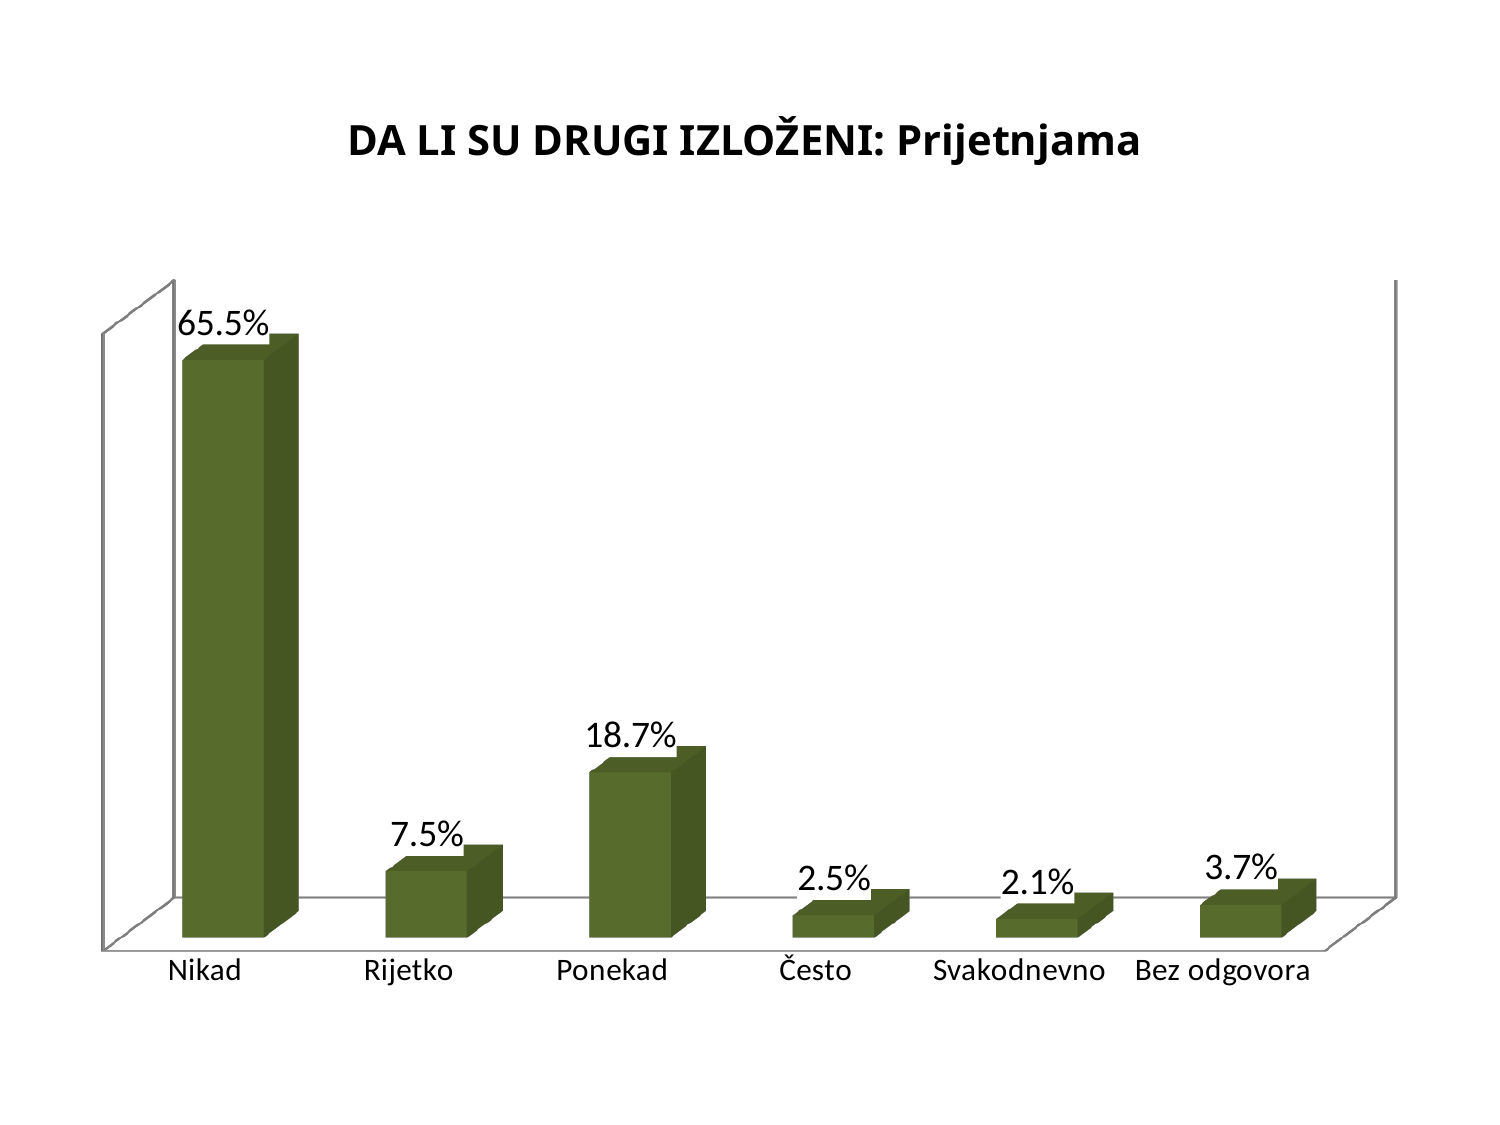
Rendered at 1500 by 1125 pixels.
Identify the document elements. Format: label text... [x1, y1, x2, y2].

chart [74, 262, 1426, 1006]
title DA LI SU DRUGI IZLOŽENI: Prijetnjama [75, 45, 1425, 233]
